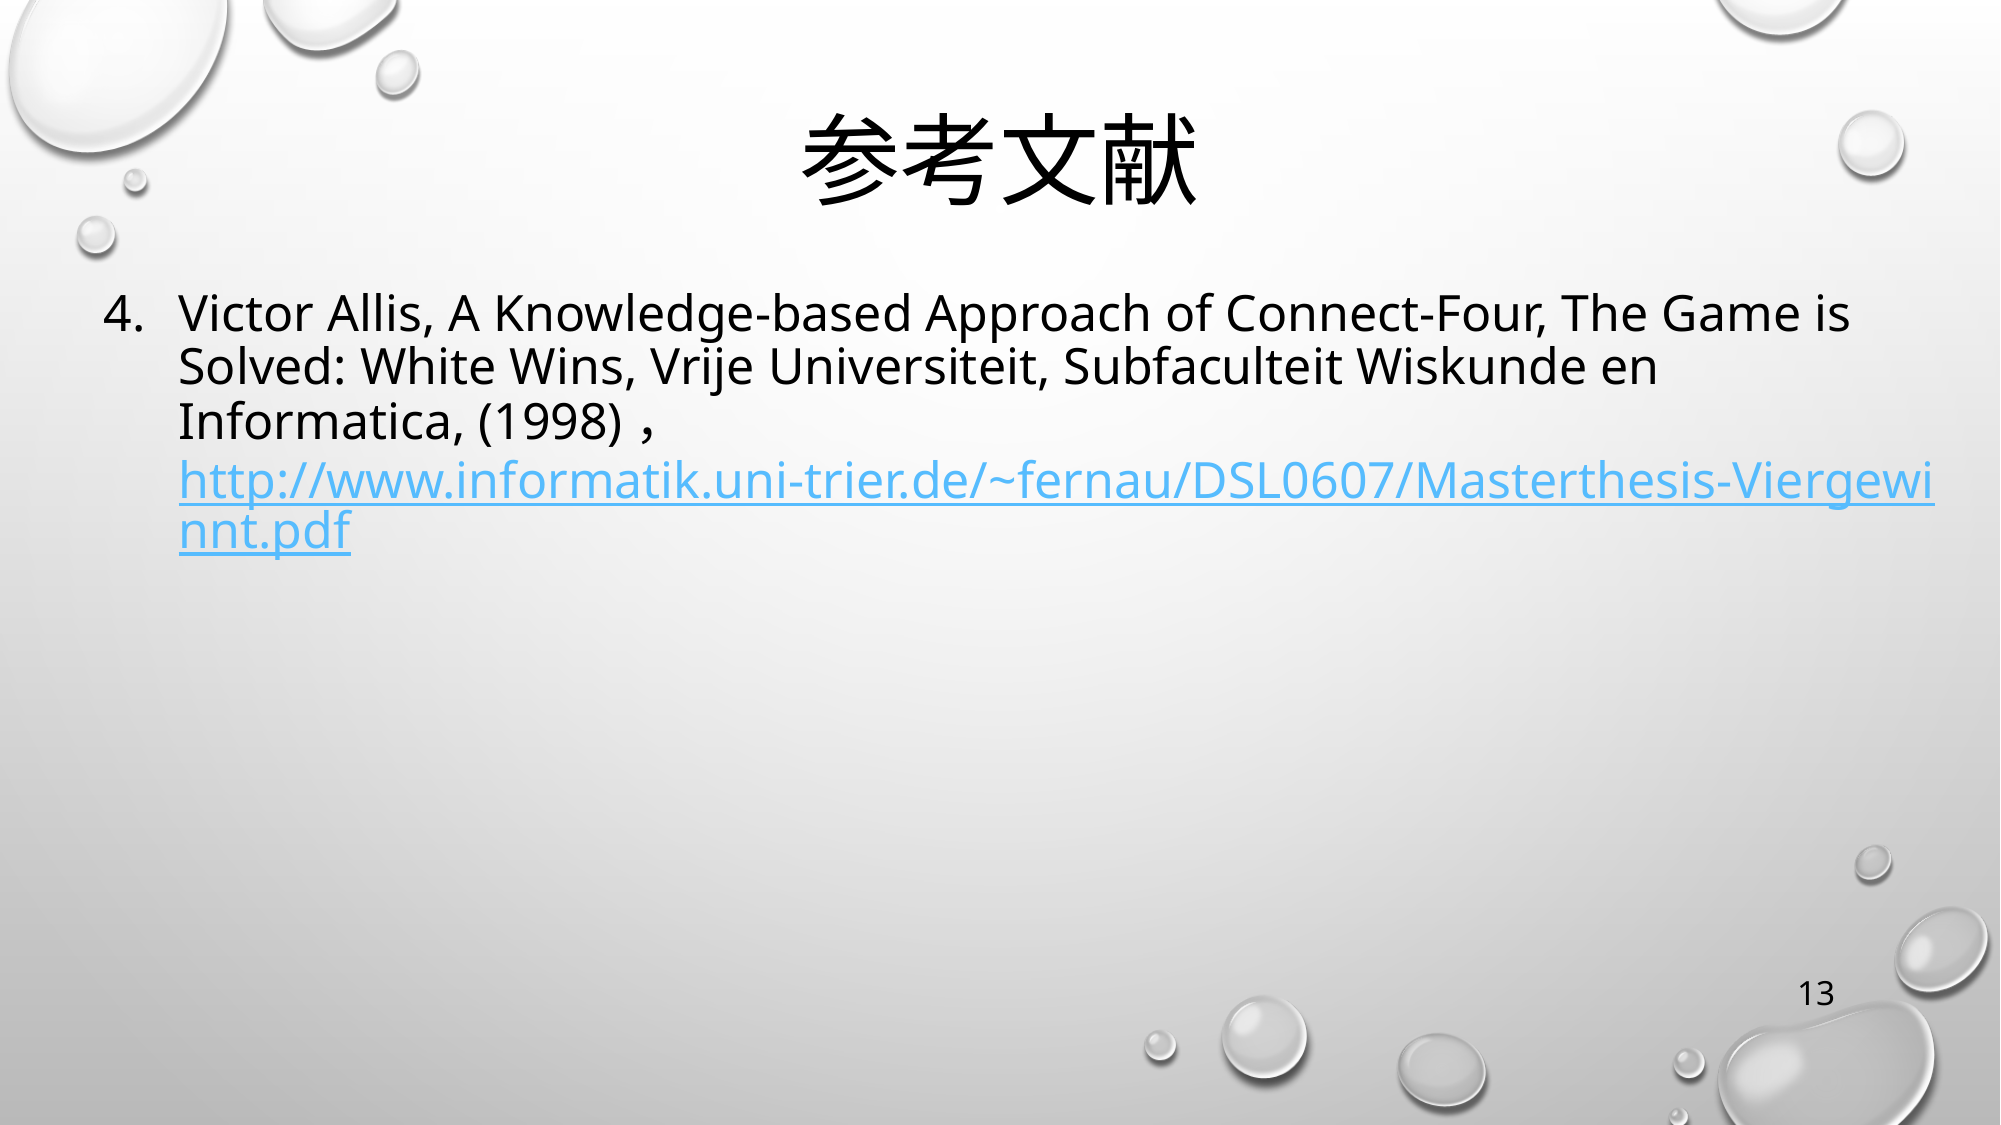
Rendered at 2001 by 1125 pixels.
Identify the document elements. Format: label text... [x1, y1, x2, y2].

slide_number 13 [1724, 965, 1851, 1025]
picture [0, 0, 2000, 1125]
title 参考文献 [150, 33, 1850, 280]
list Victor Allis, A Knowledge-based Approach of Connect-Four, The Game is Solved: White Wins, Vrije Universiteit, Subfaculteit Wiskunde en Informatica, (1998)， http://www.informatik.uni-trier.de/~fernau/DSL0607/Masterthesis-Viergewinnt.pdf [88, 280, 1972, 1050]
